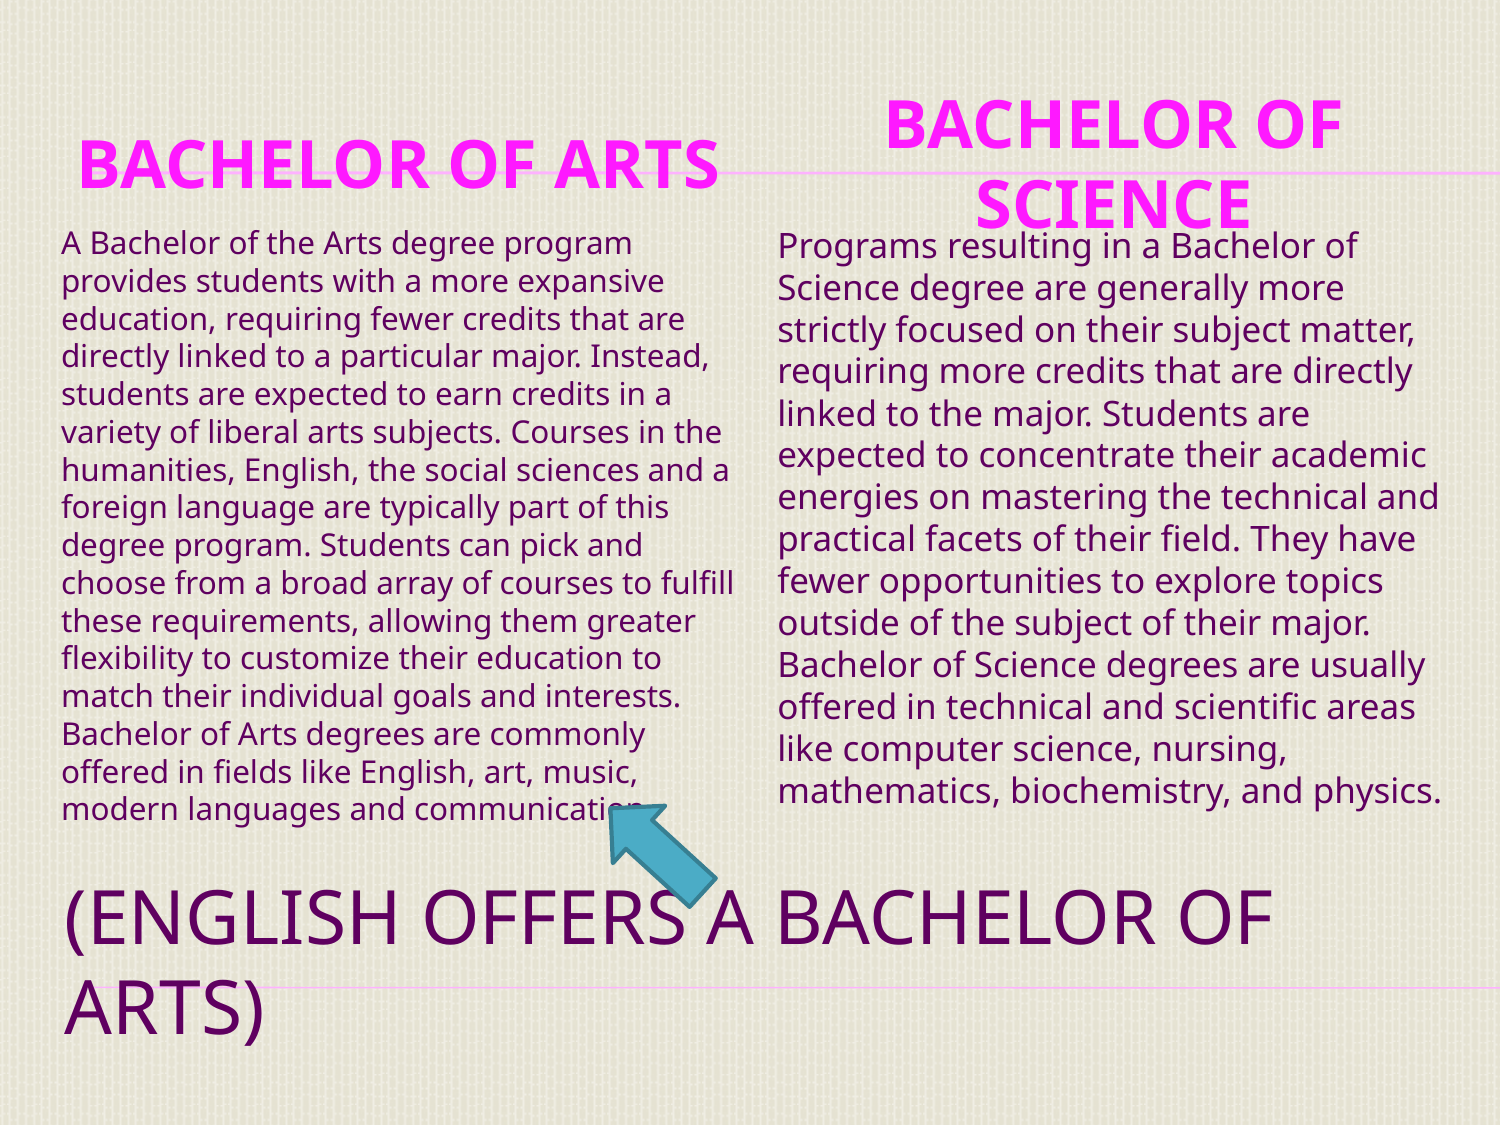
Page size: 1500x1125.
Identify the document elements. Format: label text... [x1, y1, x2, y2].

text_box [608, 803, 718, 910]
list Programs resulting in a Bachelor of Science degree are generally more strictly focused on their subject matter, requiring more credits that are directly linked to the major. Students are expected to concentrate their academic energies on mastering the technical and practical facets of their field. They have fewer opportunities to explore topics outside of the subject of their major. Bachelor of Science degrees are usually offered in technical and scientific areas like computer science, nursing, mathematics, biochemistry, and physics. [762, 215, 1467, 863]
title (English offers a Bachelor of arts) [50, 887, 1463, 1033]
list A Bachelor of the Arts degree program provides students with a more expansive education, requiring fewer credits that are directly linked to a particular major. Instead, students are expected to earn credits in a variety of liberal arts subjects. Courses in the humanities, English, the social sciences and a foreign language are typically part of this degree program. Students can pick and choose from a broad array of courses to fulfill these requirements, allowing them greater flexibility to customize their education to match their individual goals and interests. Bachelor of Arts degrees are commonly offered in fields like English, art, music, modern languages and communication. [46, 215, 750, 863]
list Bachelor of science [761, 109, 1467, 215]
list Bachelor of Arts [46, 109, 750, 215]
